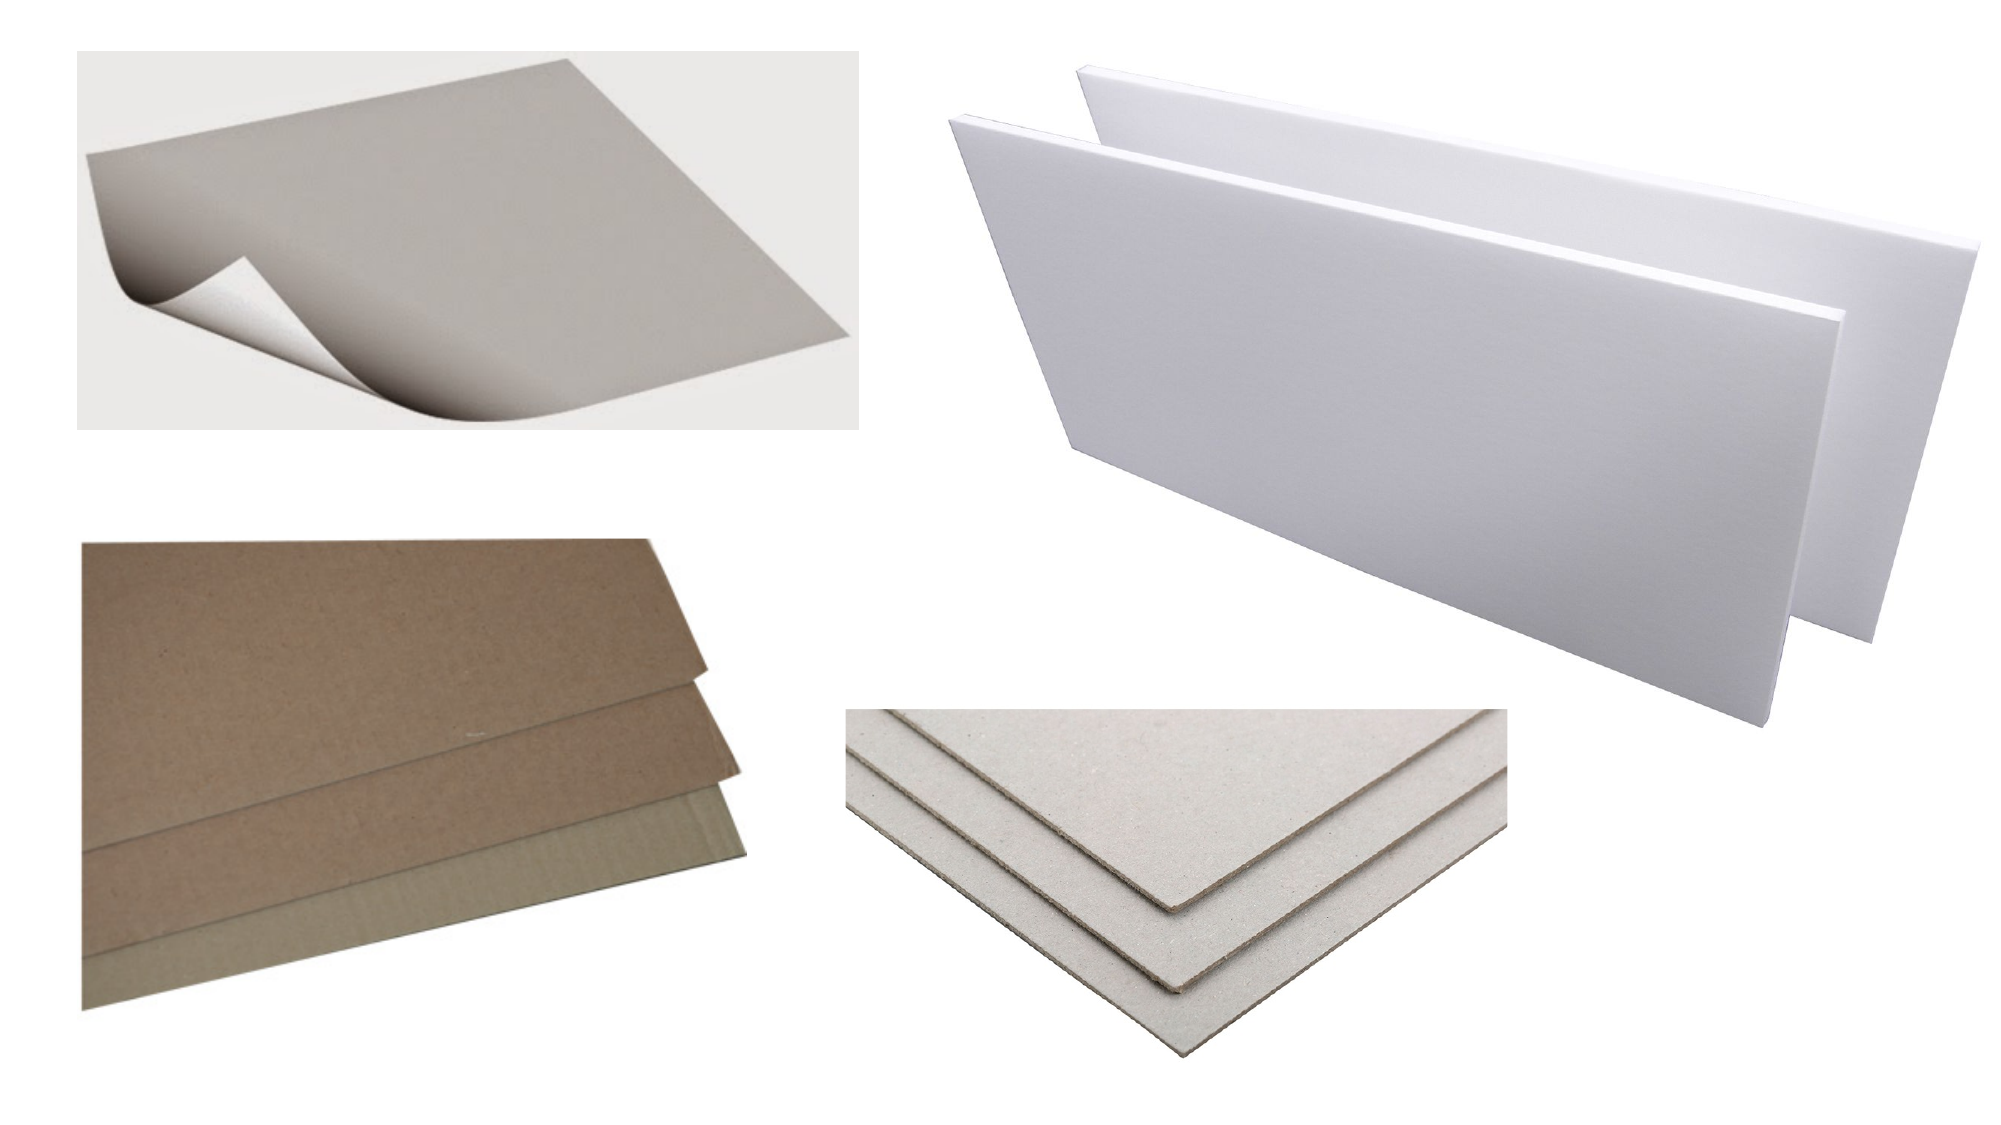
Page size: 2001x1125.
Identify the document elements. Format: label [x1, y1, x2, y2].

picture [845, 0, 2000, 1125]
list [77, 51, 859, 430]
picture [77, 472, 747, 1125]
